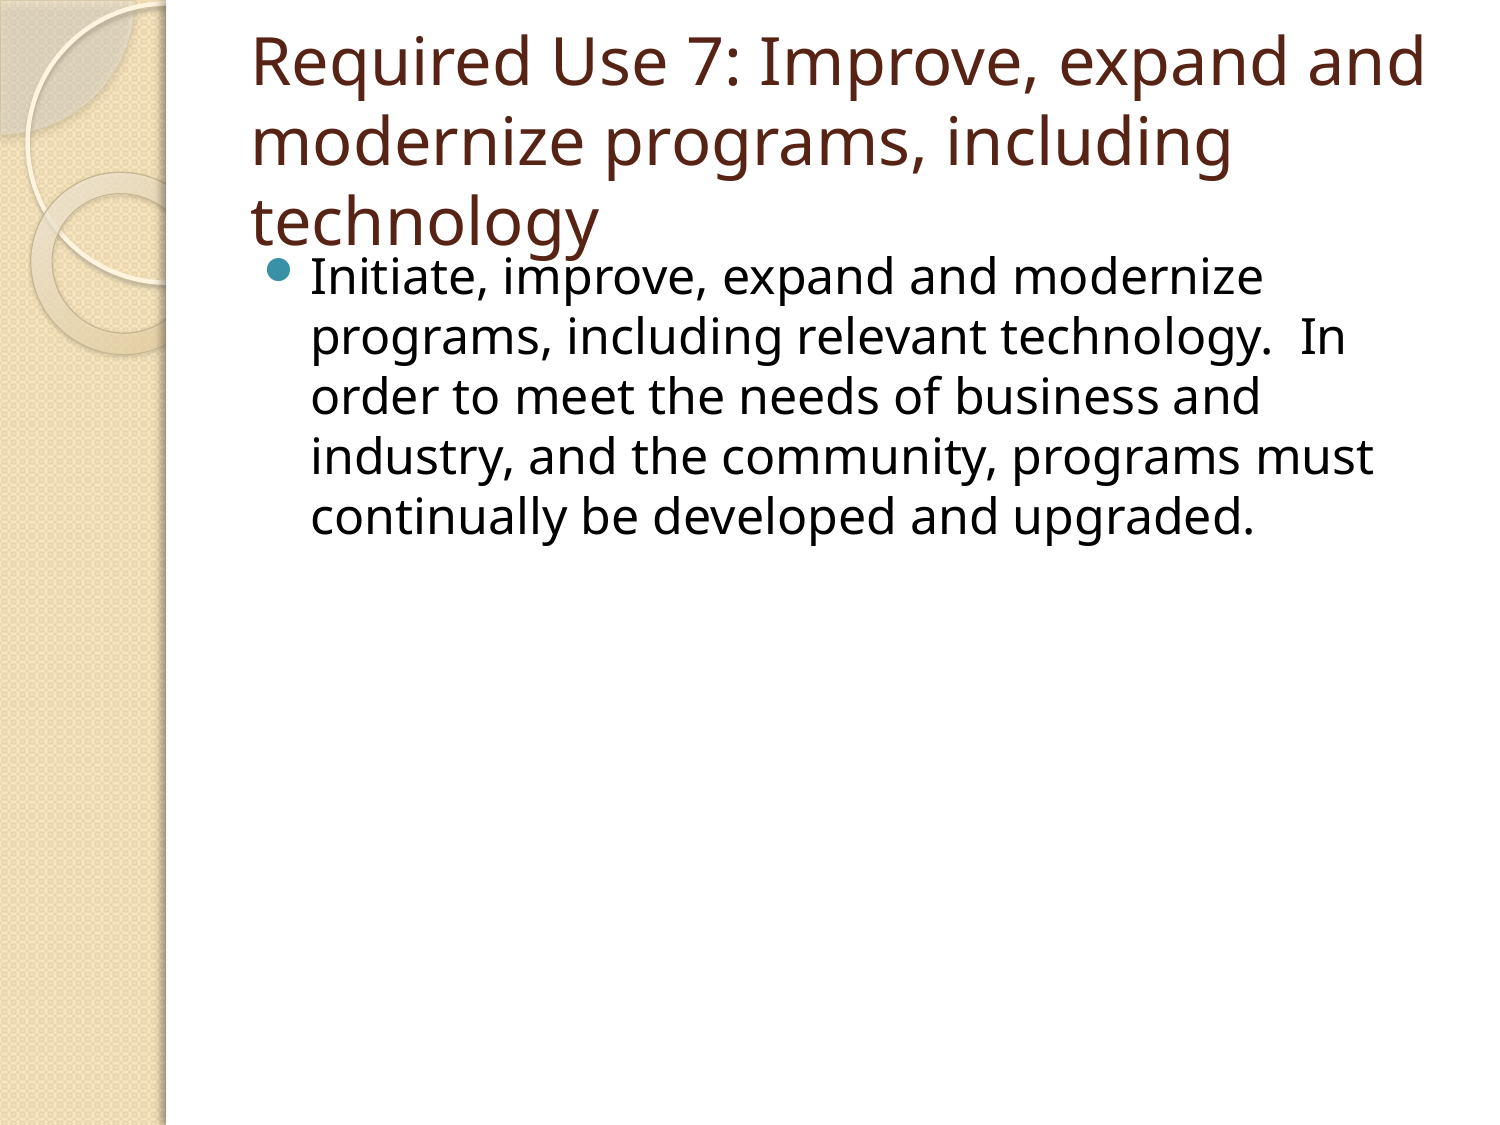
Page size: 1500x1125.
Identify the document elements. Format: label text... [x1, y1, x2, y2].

title Required Use 7: Improve, expand and modernize programs, including technology [235, 45, 1466, 233]
list Initiate, improve, expand and modernize programs, including relevant technology. In order to meet the needs of business and industry, and the community, programs must continually be developed and upgraded. [235, 237, 1466, 1025]
